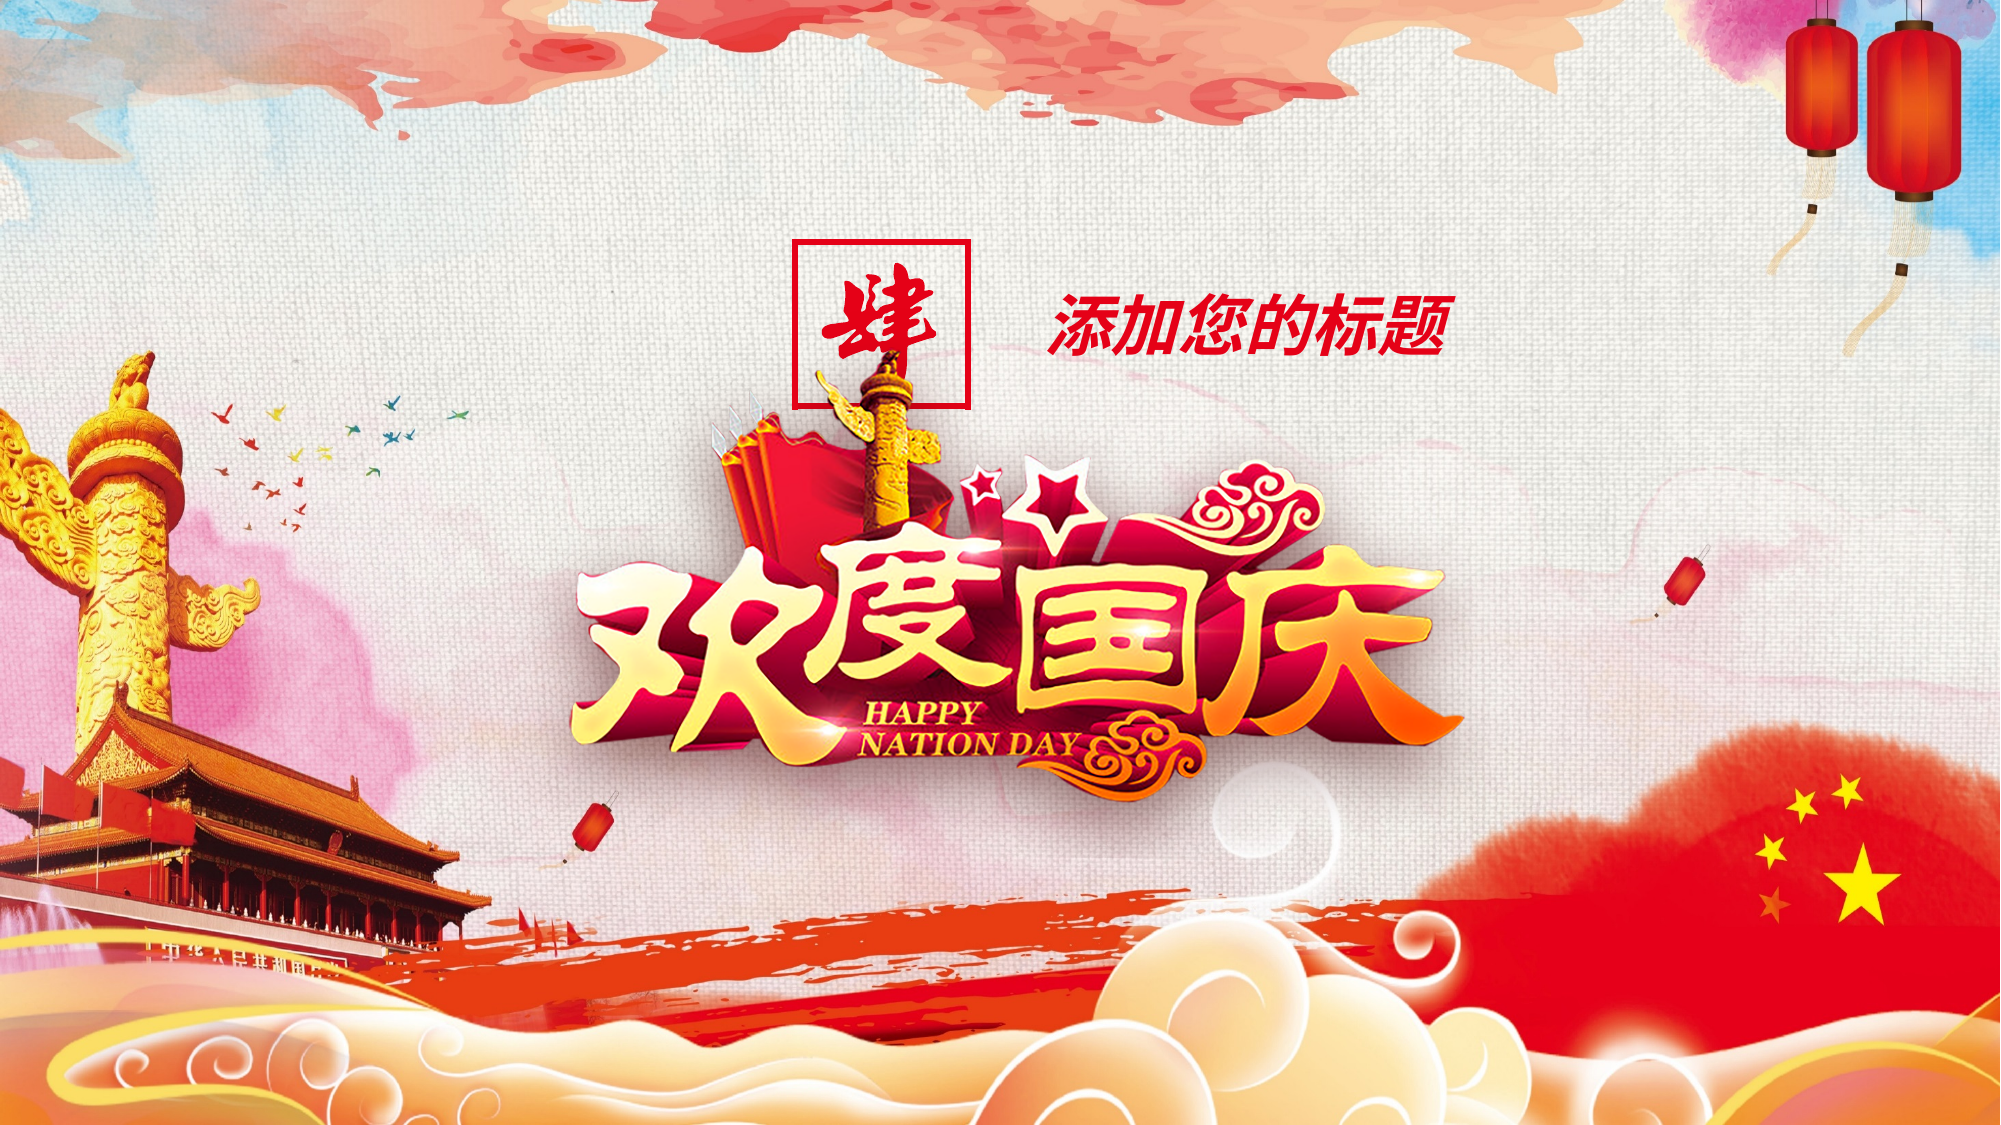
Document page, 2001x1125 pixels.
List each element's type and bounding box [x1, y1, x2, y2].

text_box [795, 239, 969, 410]
picture [0, 0, 2000, 1125]
